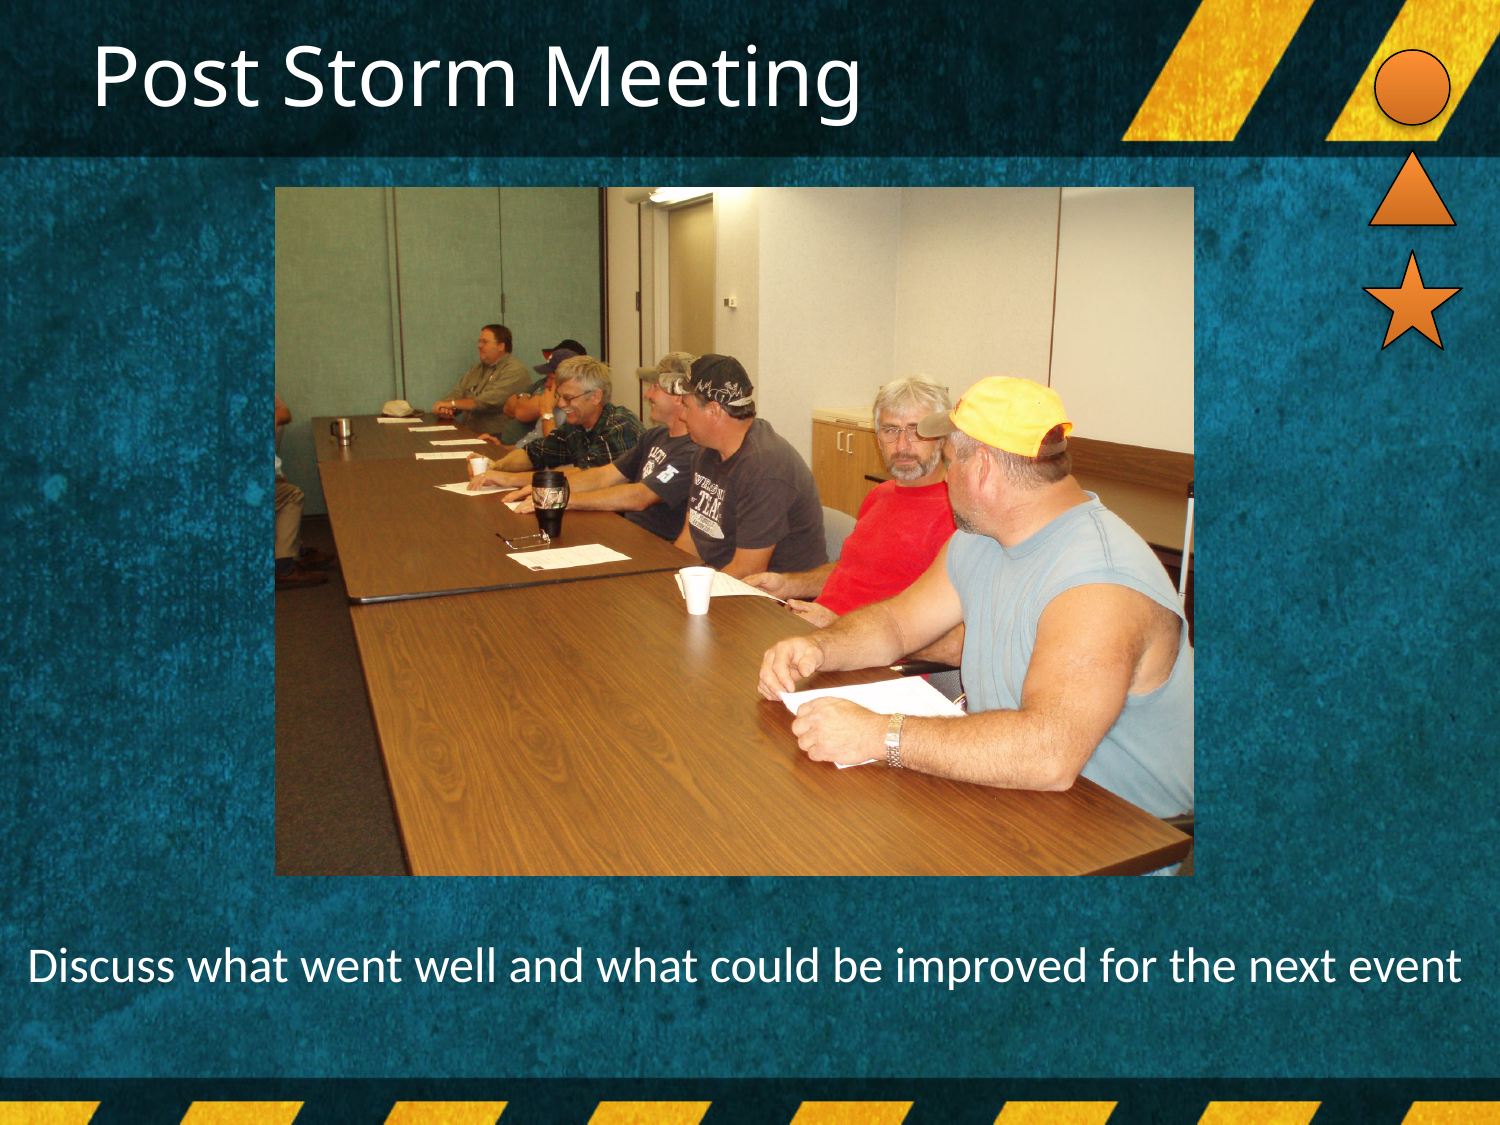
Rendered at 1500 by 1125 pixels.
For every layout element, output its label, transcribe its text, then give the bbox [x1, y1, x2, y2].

title Post Storm Meeting [75, 0, 1425, 146]
text_box [1374, 49, 1451, 126]
text_box Discuss what went well and what could be improved for the next event [12, 924, 1488, 1000]
text_box [1361, 249, 1464, 351]
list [274, 187, 1194, 877]
picture [0, 0, 1500, 1125]
text_box [1368, 149, 1457, 226]
